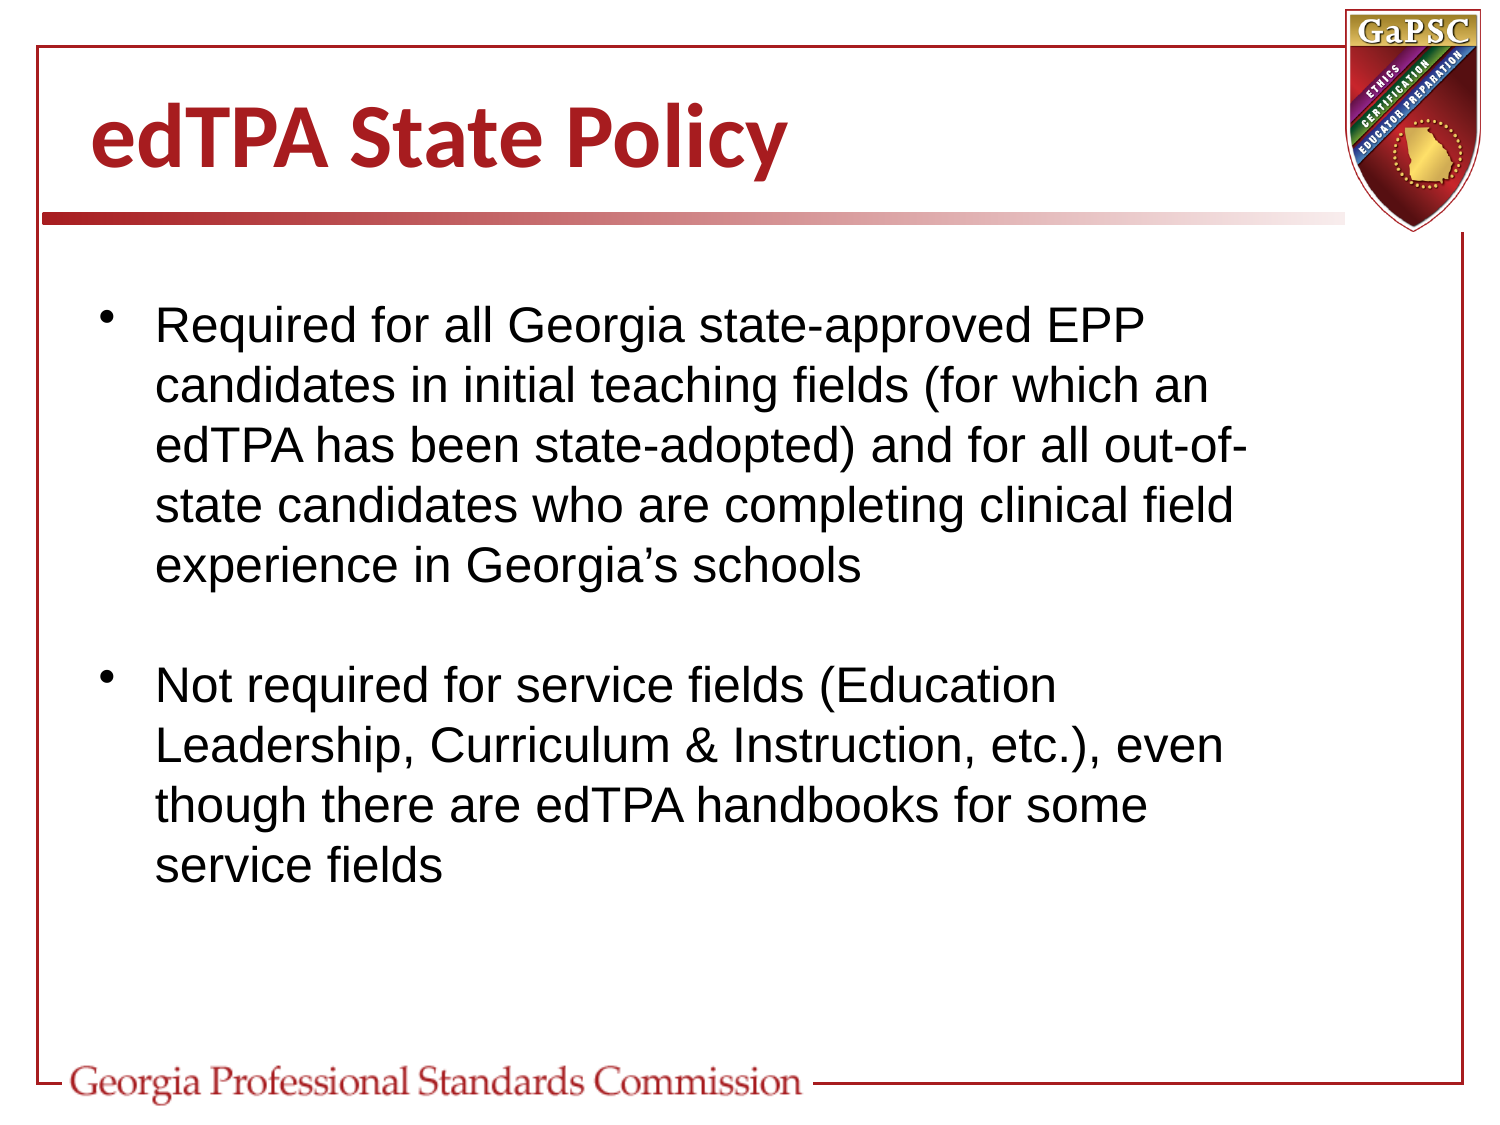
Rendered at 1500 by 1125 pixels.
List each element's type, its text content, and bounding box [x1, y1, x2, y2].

text_box Required for all Georgia state-approved EPP candidates in initial teaching fields (for which an edTPA has been state-adopted) and for all out-of-state candidates who are completing clinical field experience in Georgia’s schools Not required for service fields (Education Leadership, Curriculum & Instruction, etc.), even though there are edTPA handbooks for some service fields [83, 284, 1288, 900]
title edTPA State Policy [75, 50, 1339, 212]
text_box [37, 46, 1463, 1084]
picture [1344, 9, 1482, 232]
text_box [42, 212, 1339, 225]
picture [62, 1058, 813, 1110]
